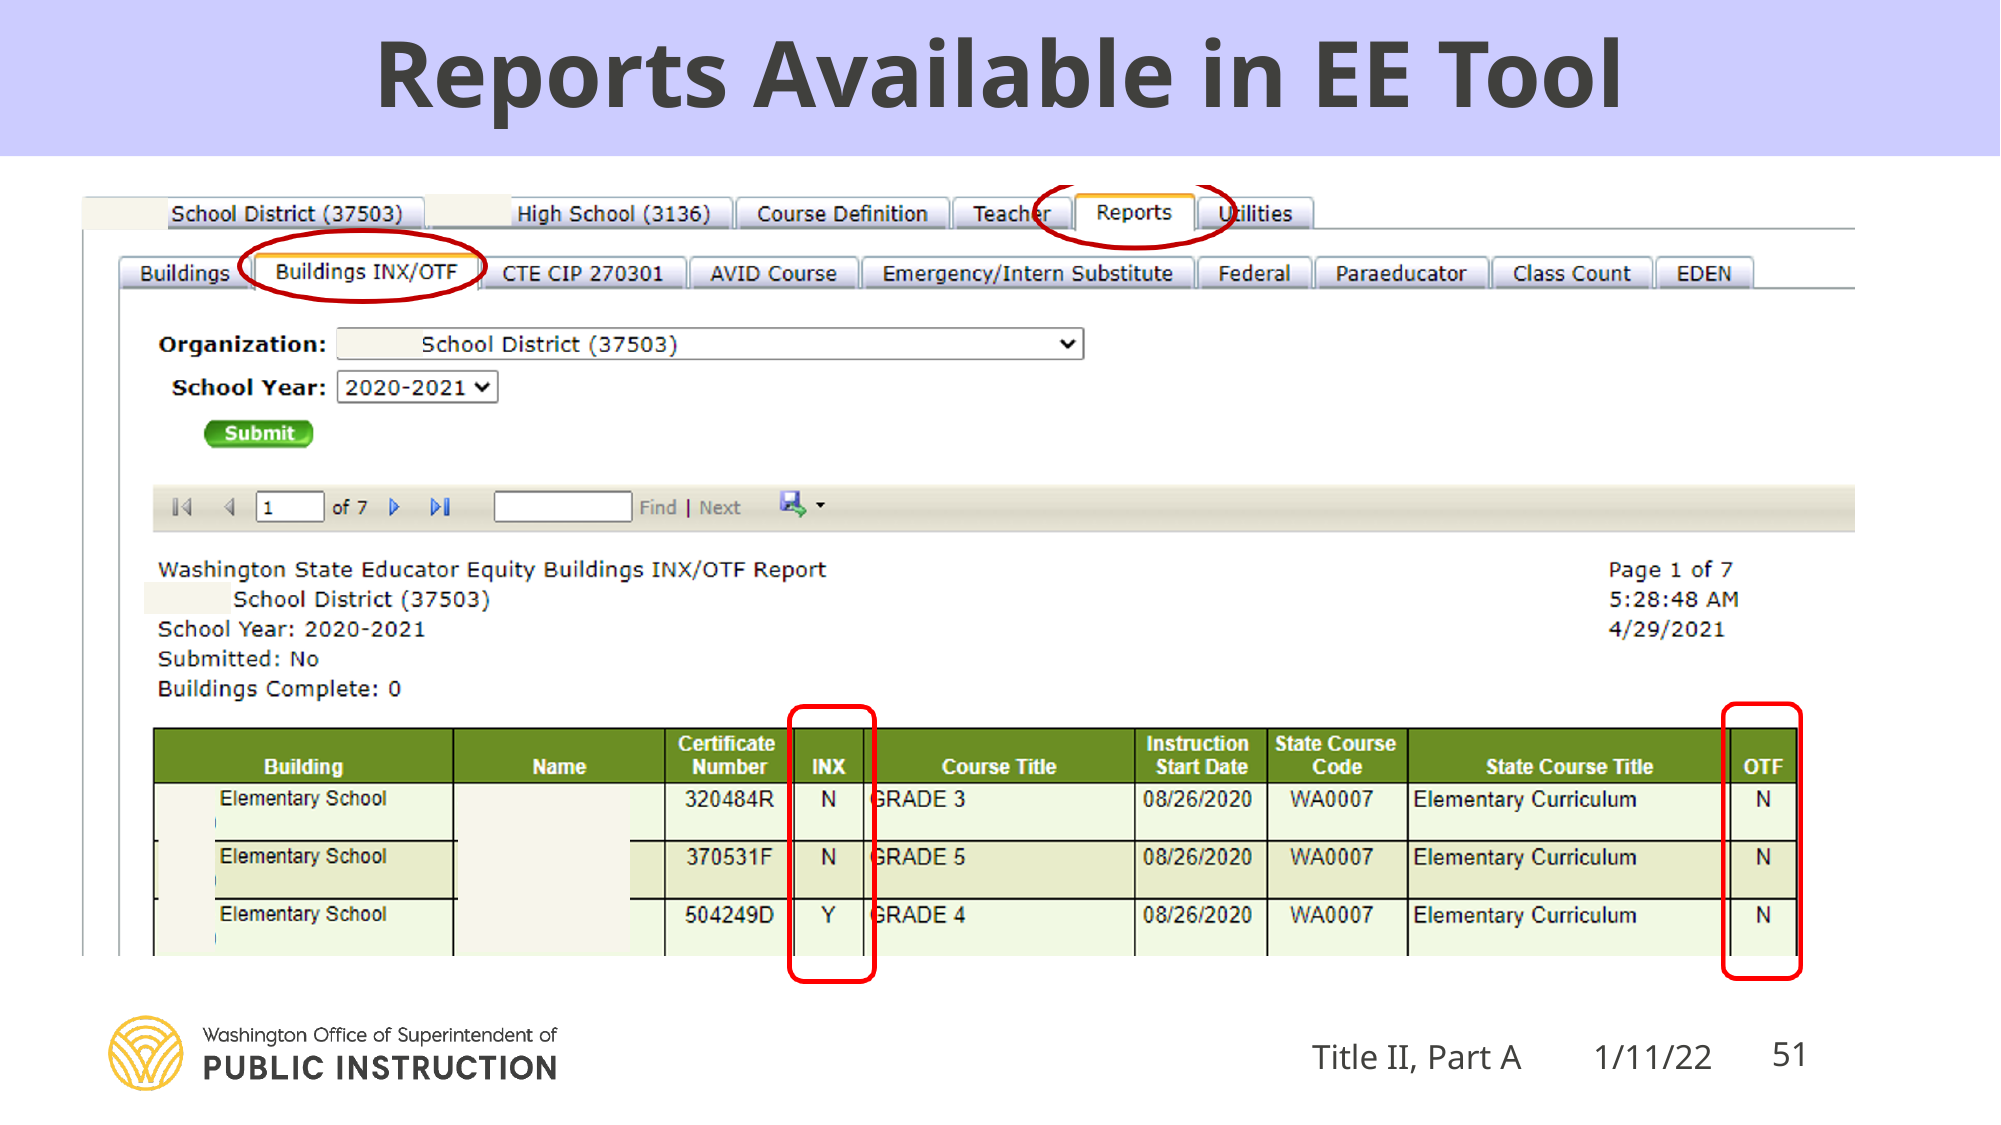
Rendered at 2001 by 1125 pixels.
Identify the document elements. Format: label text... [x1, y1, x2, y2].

slide_number 51 [1779, 1025, 1863, 1086]
picture [73, 185, 1863, 998]
picture [108, 1015, 558, 1091]
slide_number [1527, 1025, 1779, 1087]
footer Title II, Part A [582, 1025, 1537, 1086]
title Reports Available in EE Tool [0, 0, 2000, 157]
